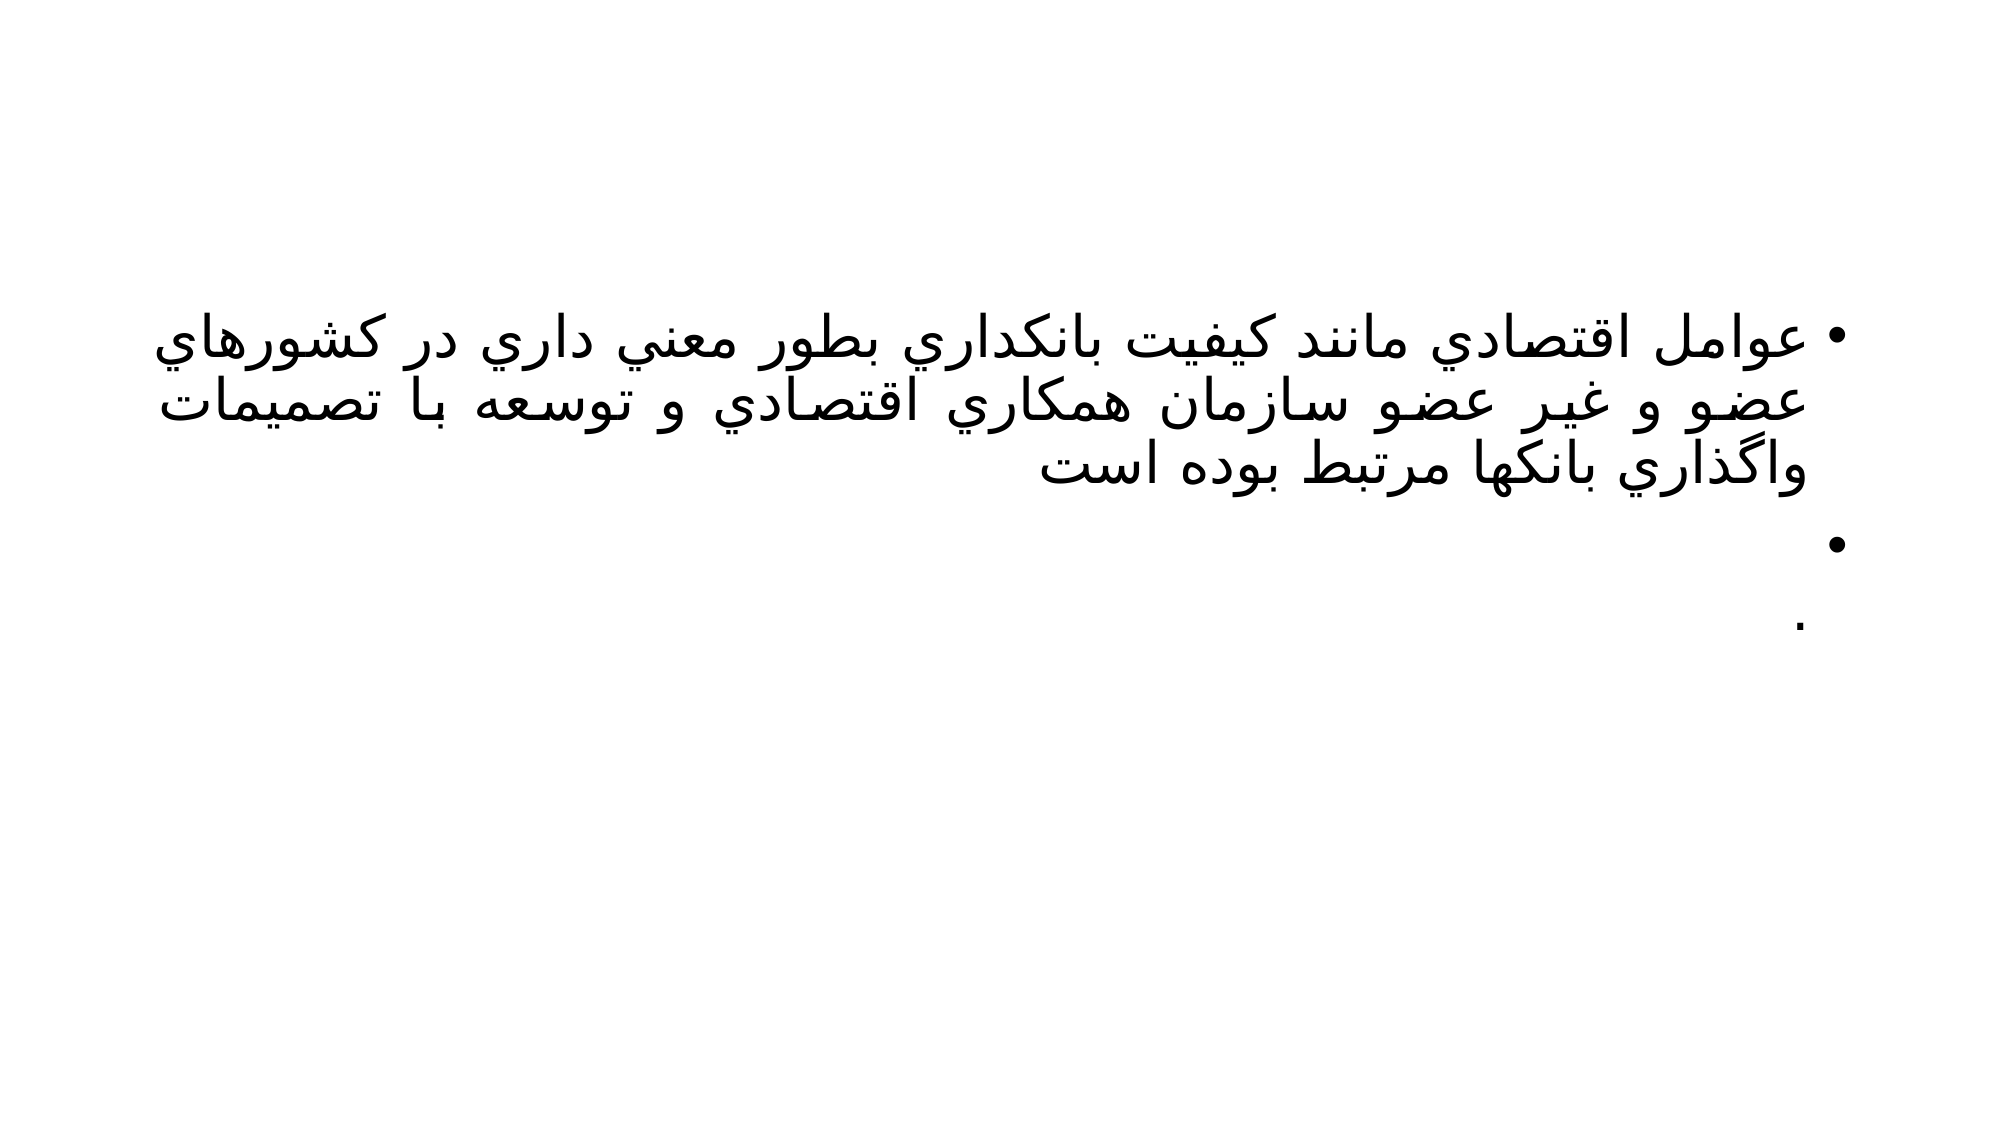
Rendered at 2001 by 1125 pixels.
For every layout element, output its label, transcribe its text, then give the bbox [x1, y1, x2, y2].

list عوامل اقتصادي مانند كيفيت بانكداري بطور معني داري در كشورهاي عضو و غير عضو سازمان همكاري اقتصادي و توسعه با تصميمات واگذاري بانكها مرتبط بوده است . [137, 299, 1863, 1014]
